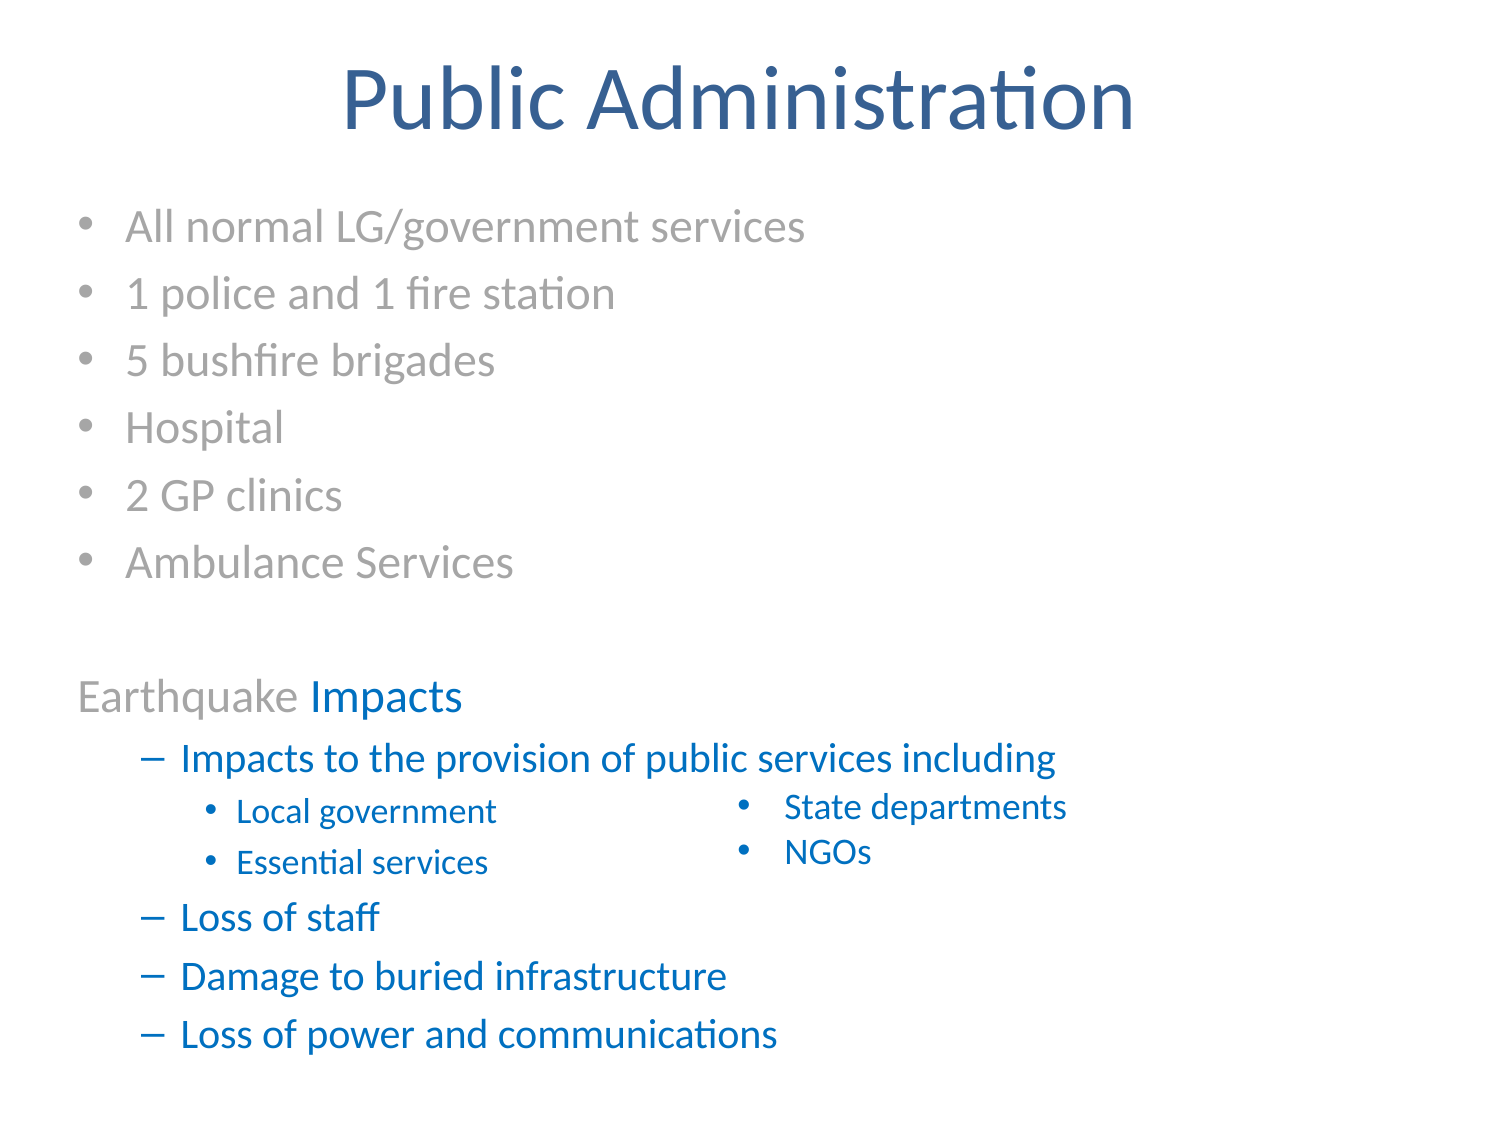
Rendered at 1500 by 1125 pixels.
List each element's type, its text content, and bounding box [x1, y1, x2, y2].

text_box State departments NGOs [572, 775, 1177, 925]
title Public Administration [64, 0, 1415, 187]
list All normal LG/government services 1 police and 1 fire station 5 bushfire brigades Hospital 2 GP clinics Ambulance Services Earthquake Impacts Impacts to the provision of public services including Local government Essential services Loss of staff Damage to buried infrastructure Loss of power and communications [62, 187, 1413, 1071]
